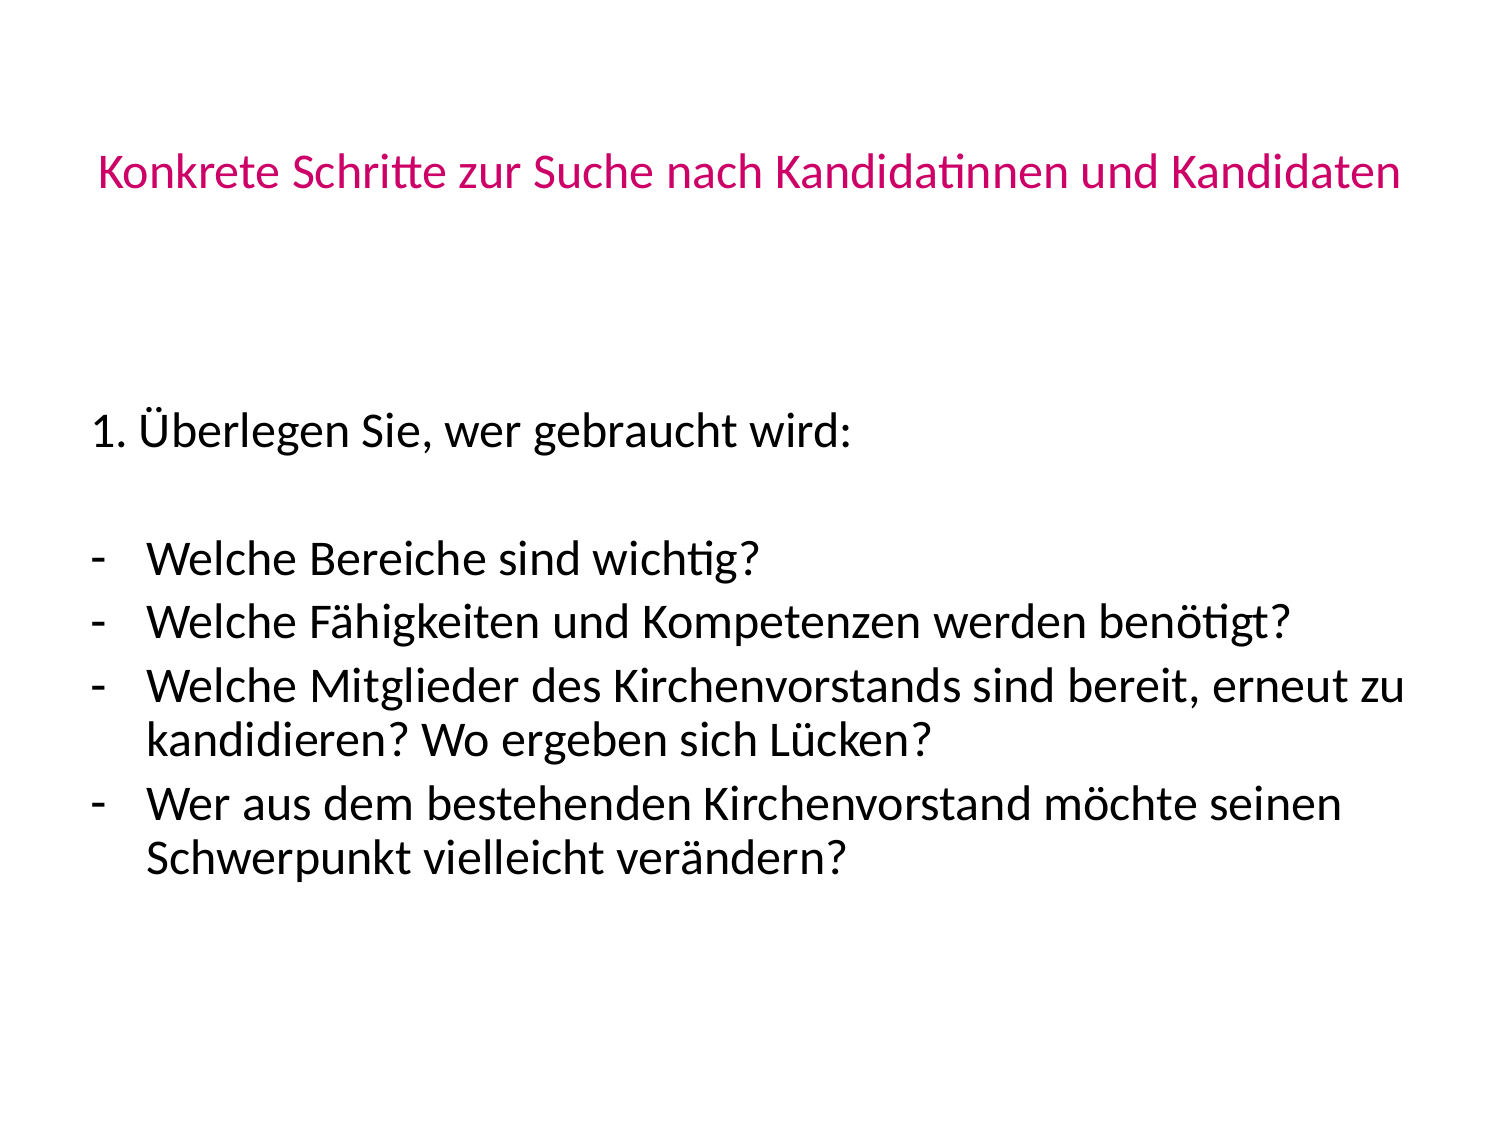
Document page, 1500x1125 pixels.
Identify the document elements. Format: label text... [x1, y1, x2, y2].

title Konkrete Schritte zur Suche nach Kandidatinnen und Kandidaten [75, 45, 1425, 233]
list 1. Überlegen Sie, wer gebraucht wird: Welche Bereiche sind wichtig? Welche Fähigkeiten und Kompetenzen werden benötigt? Welche Mitglieder des Kirchenvorstands sind bereit, erneut zu kandidieren? Wo ergeben sich Lücken? Wer aus dem bestehenden Kirchenvorstand möchte seinen Schwerpunkt vielleicht verändern? [75, 262, 1425, 1005]
